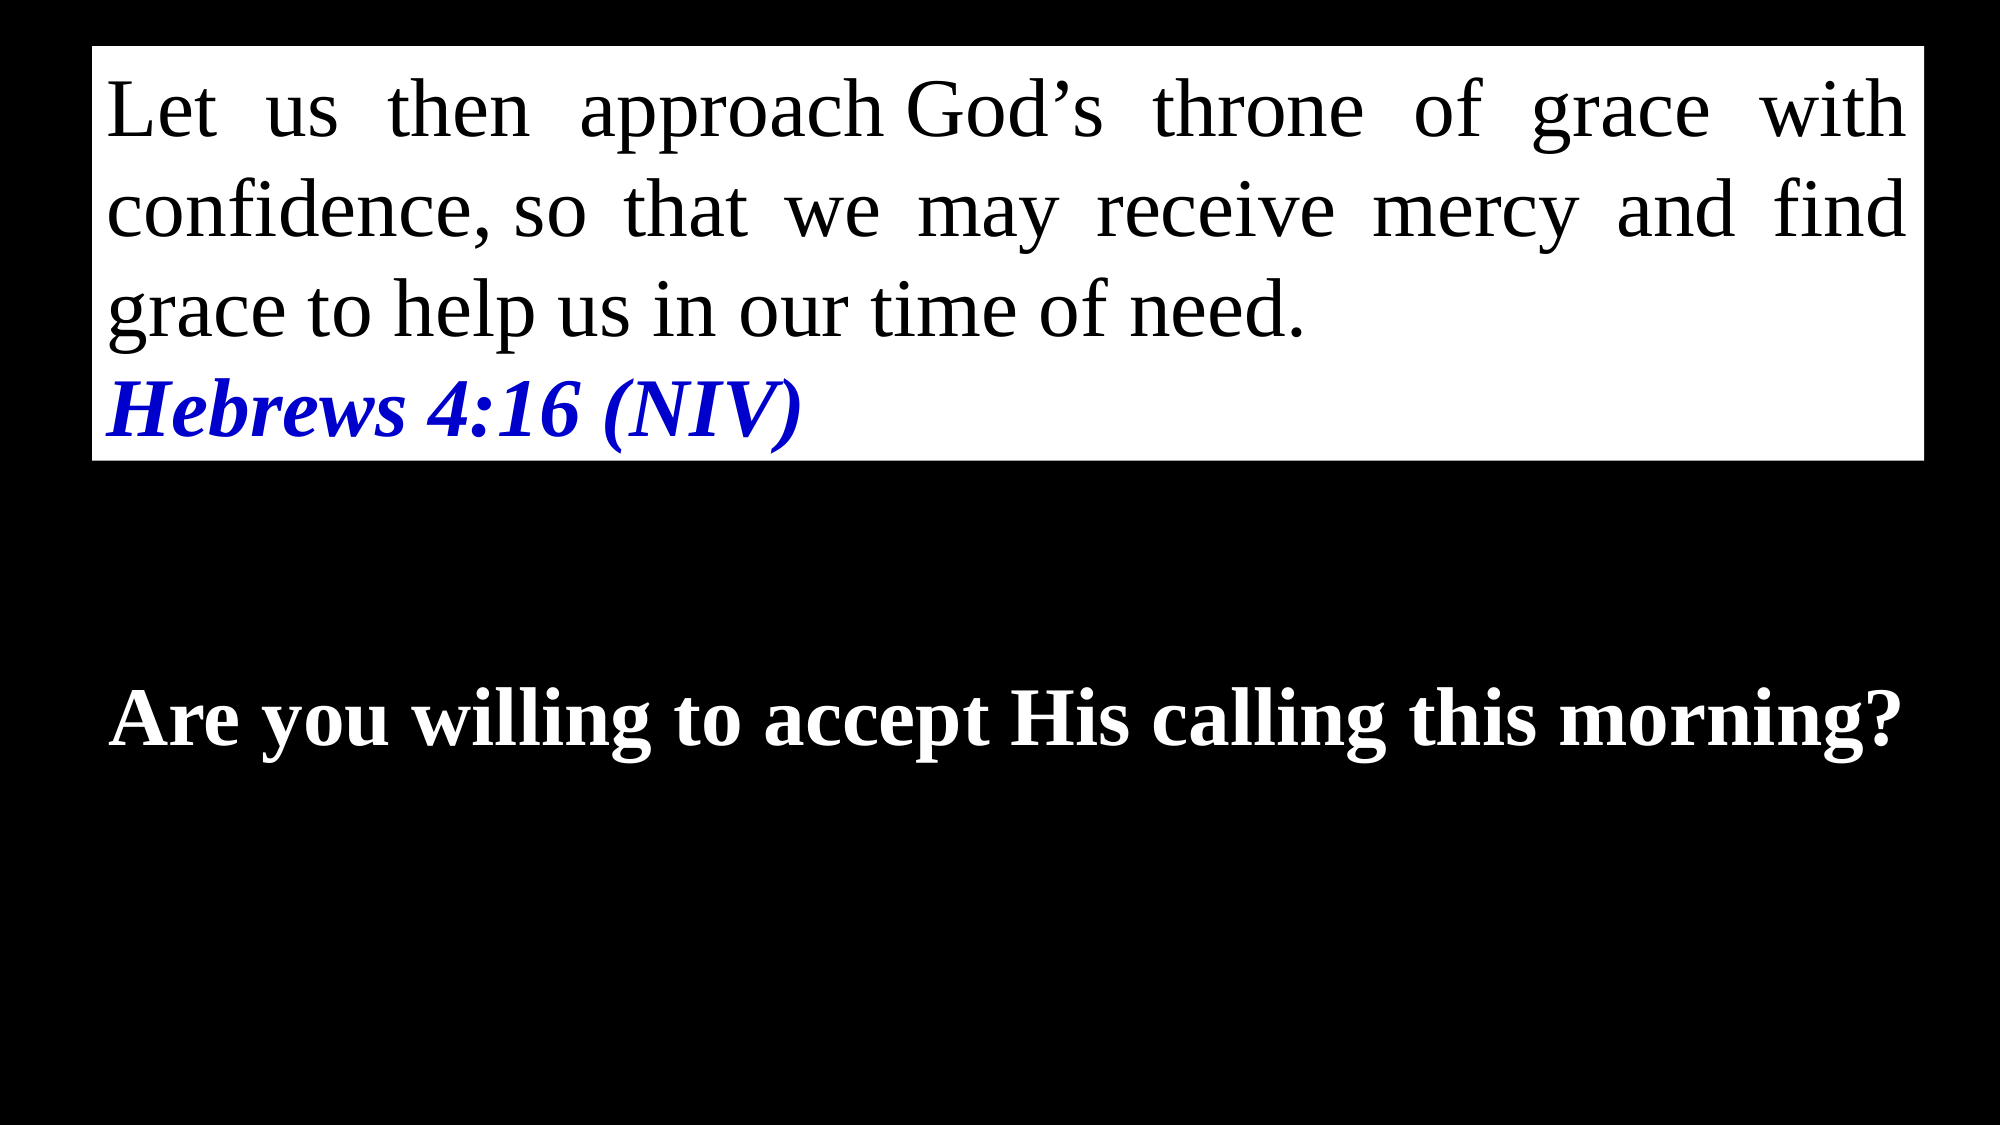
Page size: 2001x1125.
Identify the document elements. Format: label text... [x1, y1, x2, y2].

text_box Are you willing to accept His calling this morning? [93, 655, 1923, 770]
text_box Let us then approach God’s throne of grace with confidence, so that we may receive mercy and find grace to help us in our time of need. Hebrews 4:16 (NIV) [92, 46, 1925, 461]
